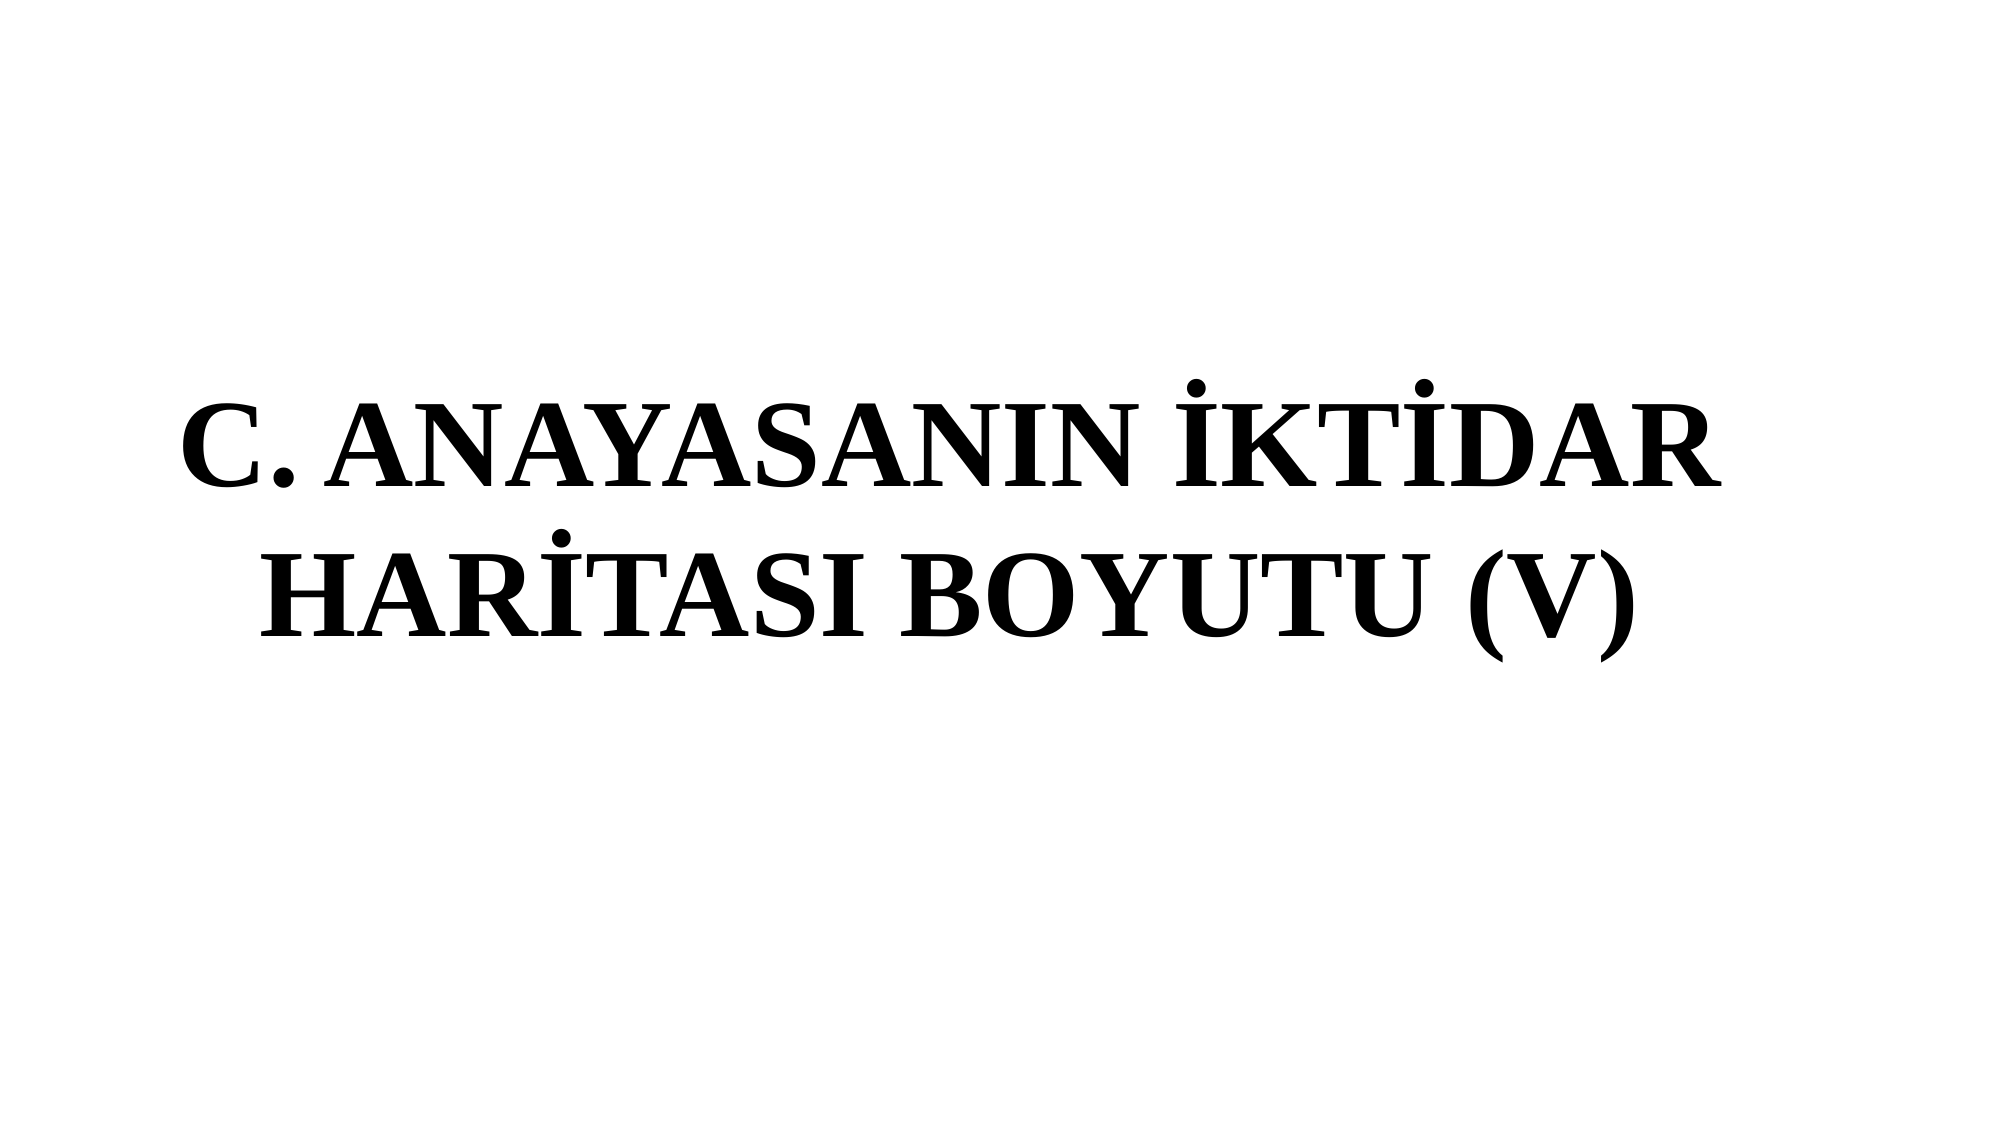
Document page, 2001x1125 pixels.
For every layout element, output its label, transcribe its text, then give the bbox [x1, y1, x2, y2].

text_box C. ANAYASANIN İKTİDAR HARİTASI BOYUTU (V) [98, 353, 1801, 669]
